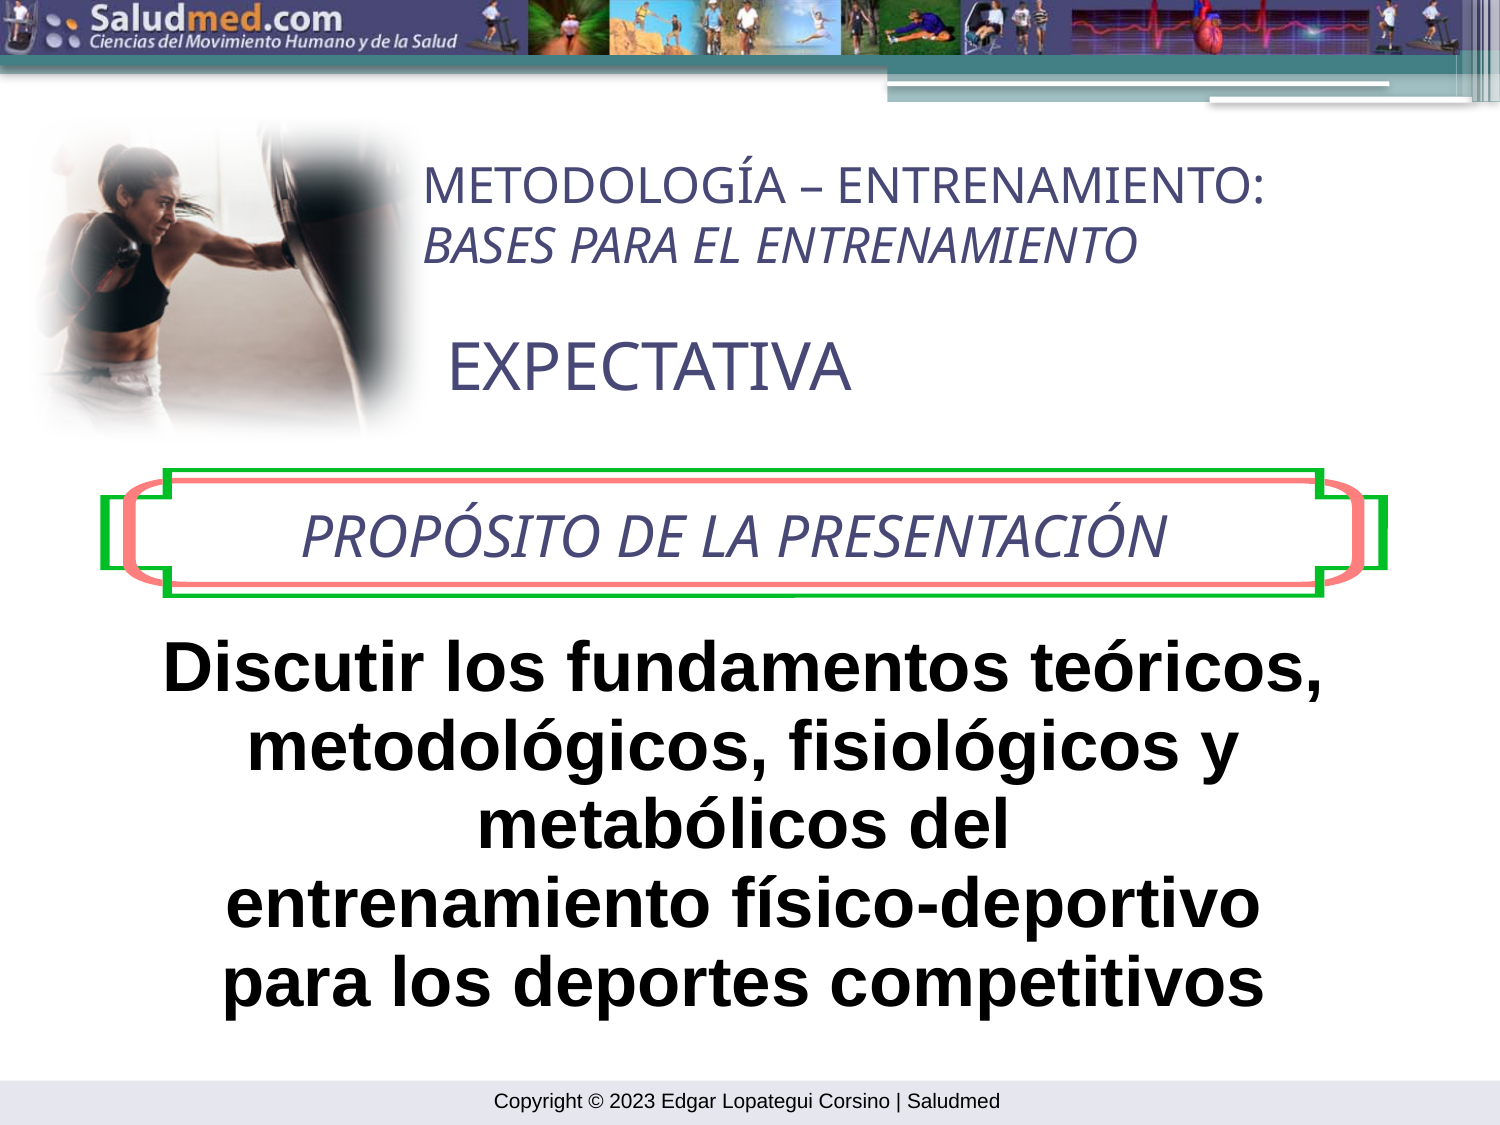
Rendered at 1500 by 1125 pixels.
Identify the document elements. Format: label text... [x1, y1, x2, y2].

text_box METODOLOGÍA – ENTRENAMIENTO: BASES PARA EL ENTRENAMIENTO [437, 137, 1424, 291]
picture [0, 0, 1460, 55]
picture [100, 467, 1389, 598]
text_box EXPECTATIVA [437, 328, 1329, 400]
picture [26, 113, 432, 445]
text_box Discutir los fundamentos teóricos, metodológicos, fisiológicos y metabólicos del entrenamiento físico-deportivo para los deportes competitivos [41, 633, 1448, 1059]
